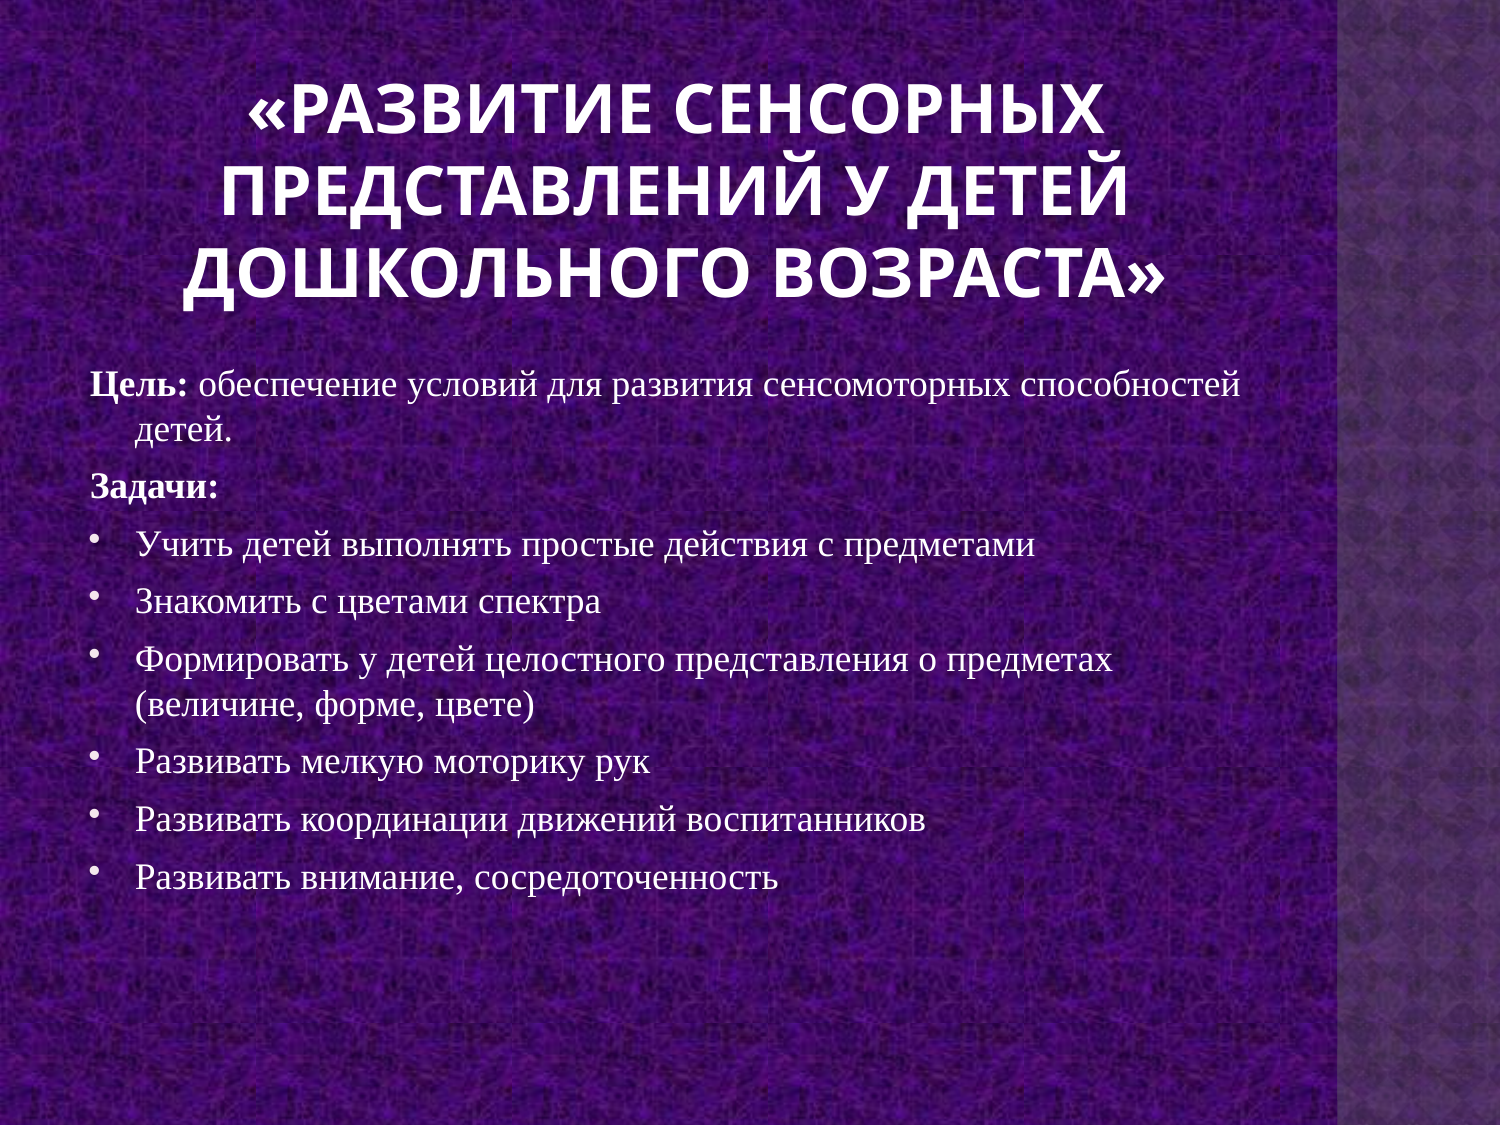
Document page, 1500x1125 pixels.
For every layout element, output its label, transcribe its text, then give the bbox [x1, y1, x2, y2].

title «Развитие сенсорных представлений у детей дошкольного возраста» [82, 58, 1270, 393]
picture [0, 0, 1500, 1125]
list Цель: обеспечение условий для развития сенсомоторных способностей детей. Задачи: Учить детей выполнять простые действия с предметами Знакомить с цветами спектра Формировать у детей целостного представления о предметах (величине, форме, цвете) Развивать мелкую моторику рук Развивать координации движений воспитанников Развивать внимание, сосредоточенность [75, 351, 1263, 1059]
